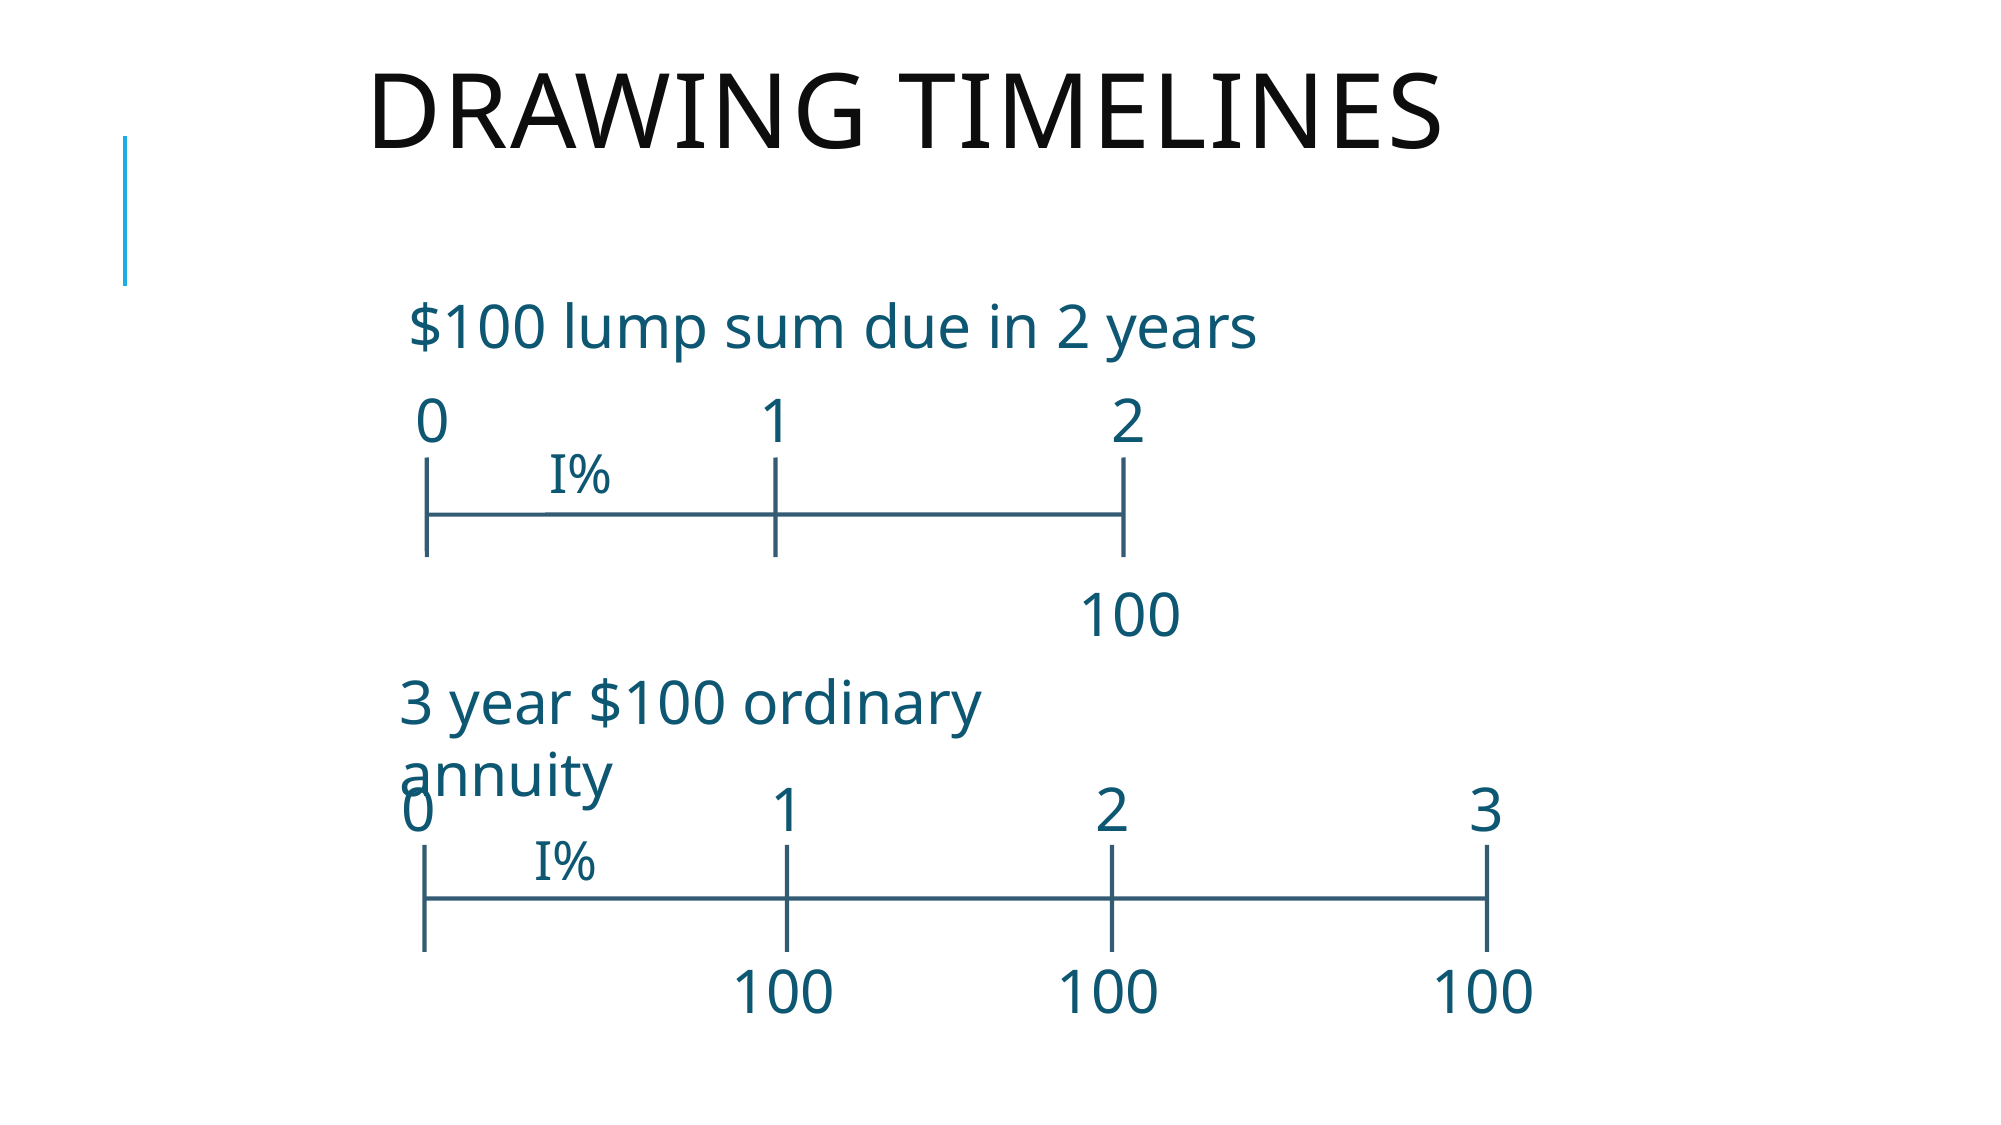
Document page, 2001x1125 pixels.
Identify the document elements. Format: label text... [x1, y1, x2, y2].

title Drawing Timelines [350, 37, 1688, 200]
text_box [384, 656, 1549, 1035]
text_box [393, 280, 1418, 657]
